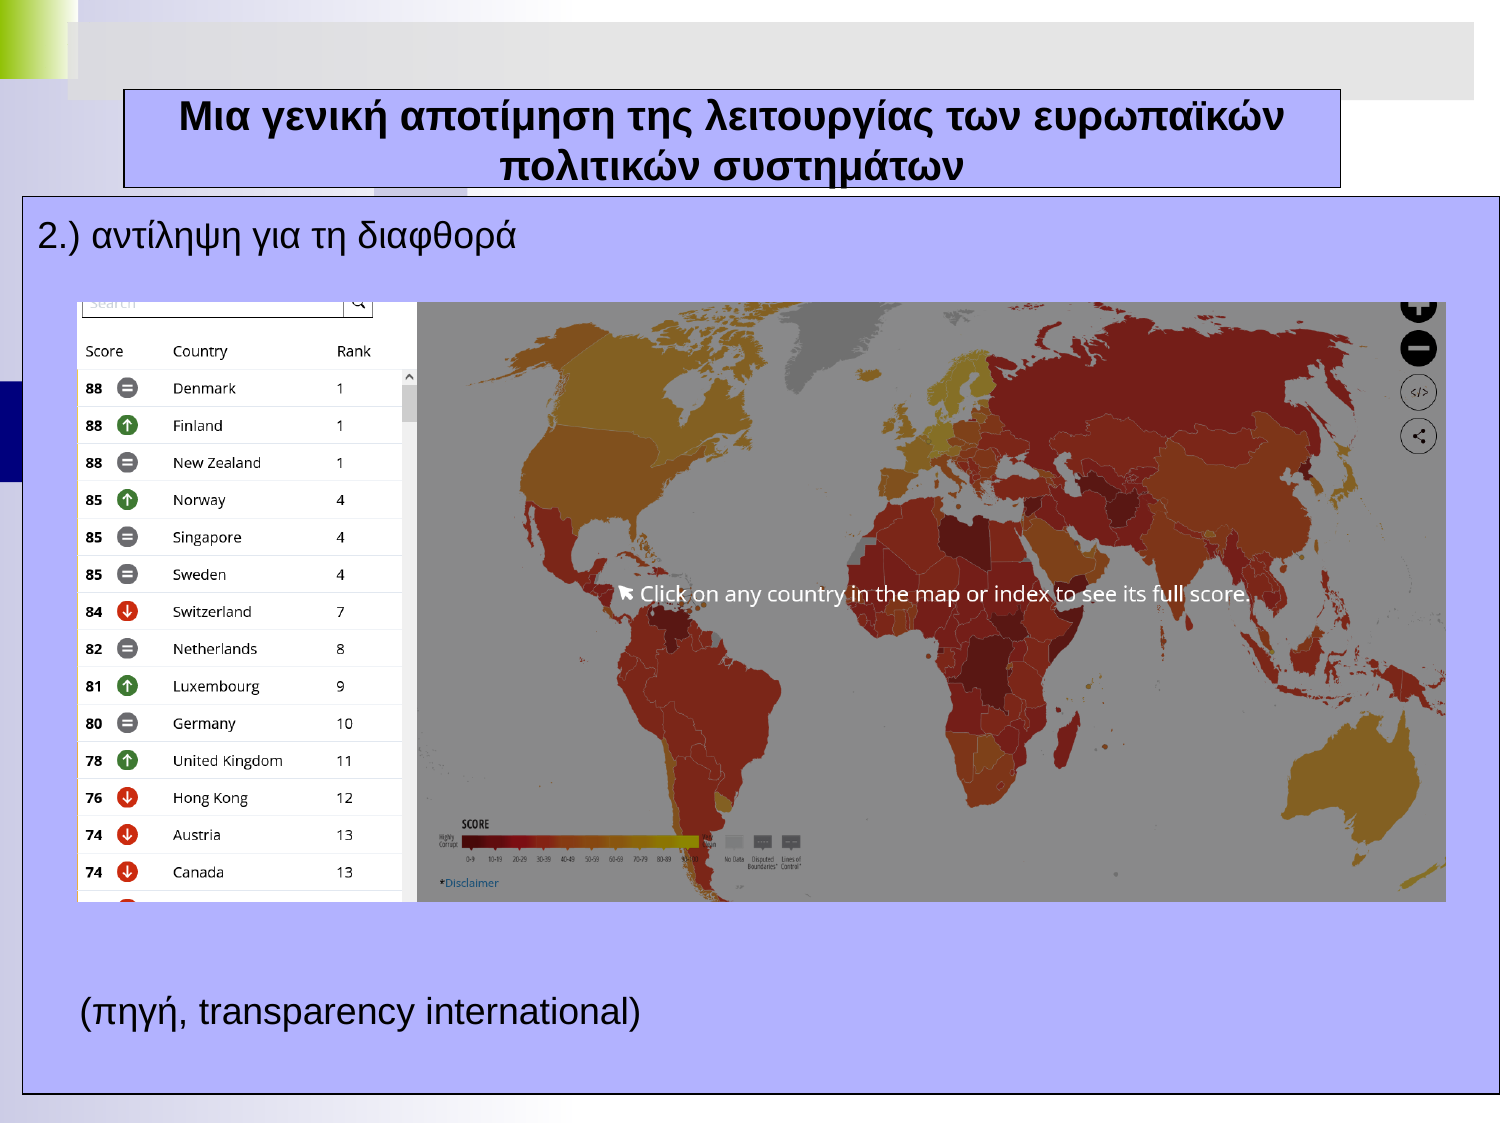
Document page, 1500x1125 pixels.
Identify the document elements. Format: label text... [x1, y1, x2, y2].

picture [76, 302, 1446, 902]
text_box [0, 0, 1475, 101]
list 2.) αντίληψη για τη διαφθορά (πηγή, transparency international) [22, 196, 1500, 1094]
title Μια γενική αποτίμηση της λειτουργίας των ευρωπαϊκών πολιτικών συστημάτων [123, 110, 1341, 188]
